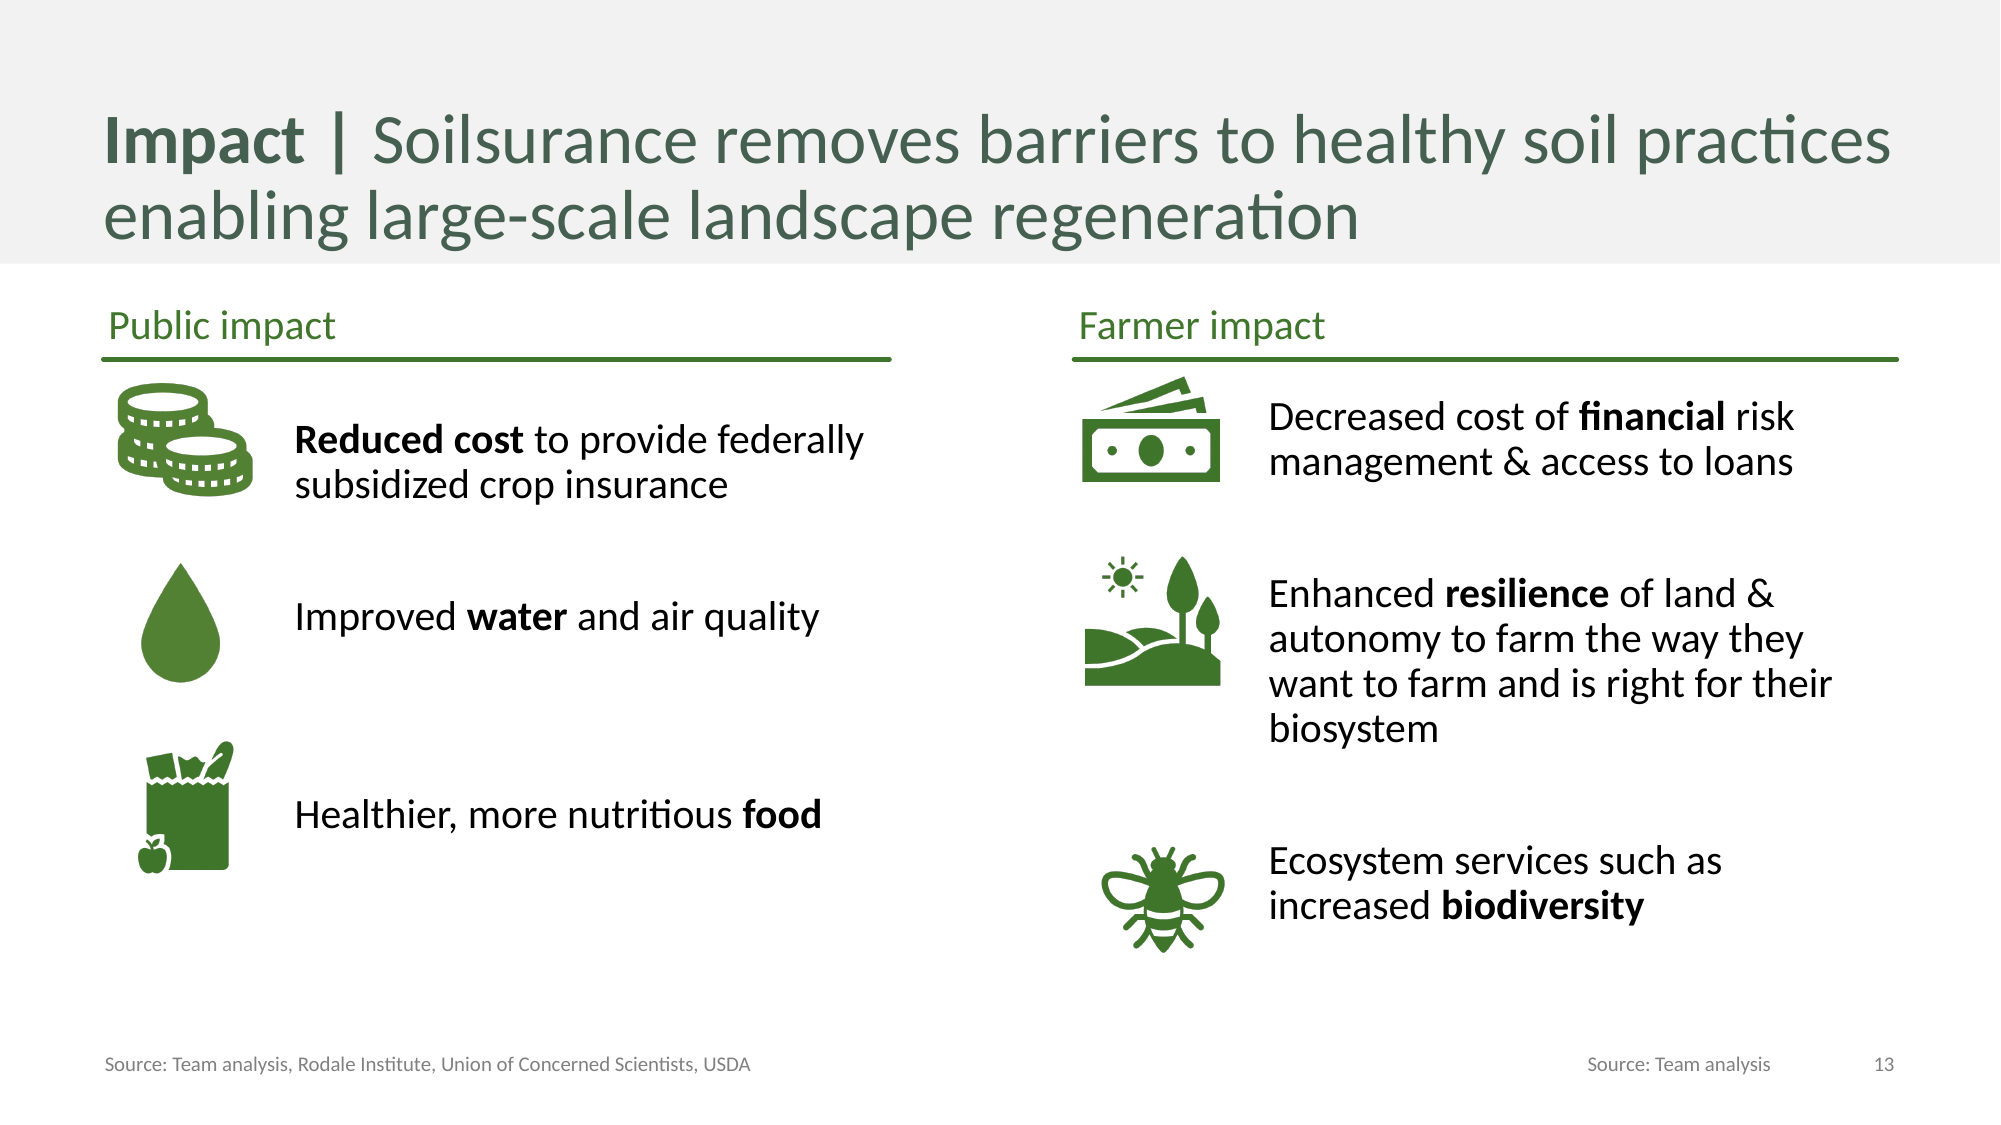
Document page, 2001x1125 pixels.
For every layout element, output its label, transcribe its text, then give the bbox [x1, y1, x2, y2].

text_box Reduced cost to provide federally subsidized crop insurance Improved water and air quality Healthier, more nutritious food [289, 412, 881, 1050]
title Impact | Soilsurance removes barriers to healthy soil practices enabling large-scale landscape regeneration [103, 102, 1897, 257]
text_box Decreased cost of financial risk management & access to loans Enhanced resilience of land & autonomy to farm the way they want to farm and is right for their biosystem Ecosystem services such as increased biodiversity [1263, 389, 1898, 948]
text_box Source: Team analysis, Rodale Institute, Union of Concerned Scientists, USDA [104, 1050, 1535, 1076]
picture [105, 547, 256, 698]
slide_number Source: Team analysis [1587, 1050, 1831, 1076]
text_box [1073, 285, 1898, 360]
text_box Public impact [102, 285, 890, 357]
picture [1077, 547, 1228, 698]
picture [1086, 824, 1238, 975]
picture [1075, 360, 1227, 507]
picture [105, 364, 259, 515]
picture [112, 730, 263, 881]
